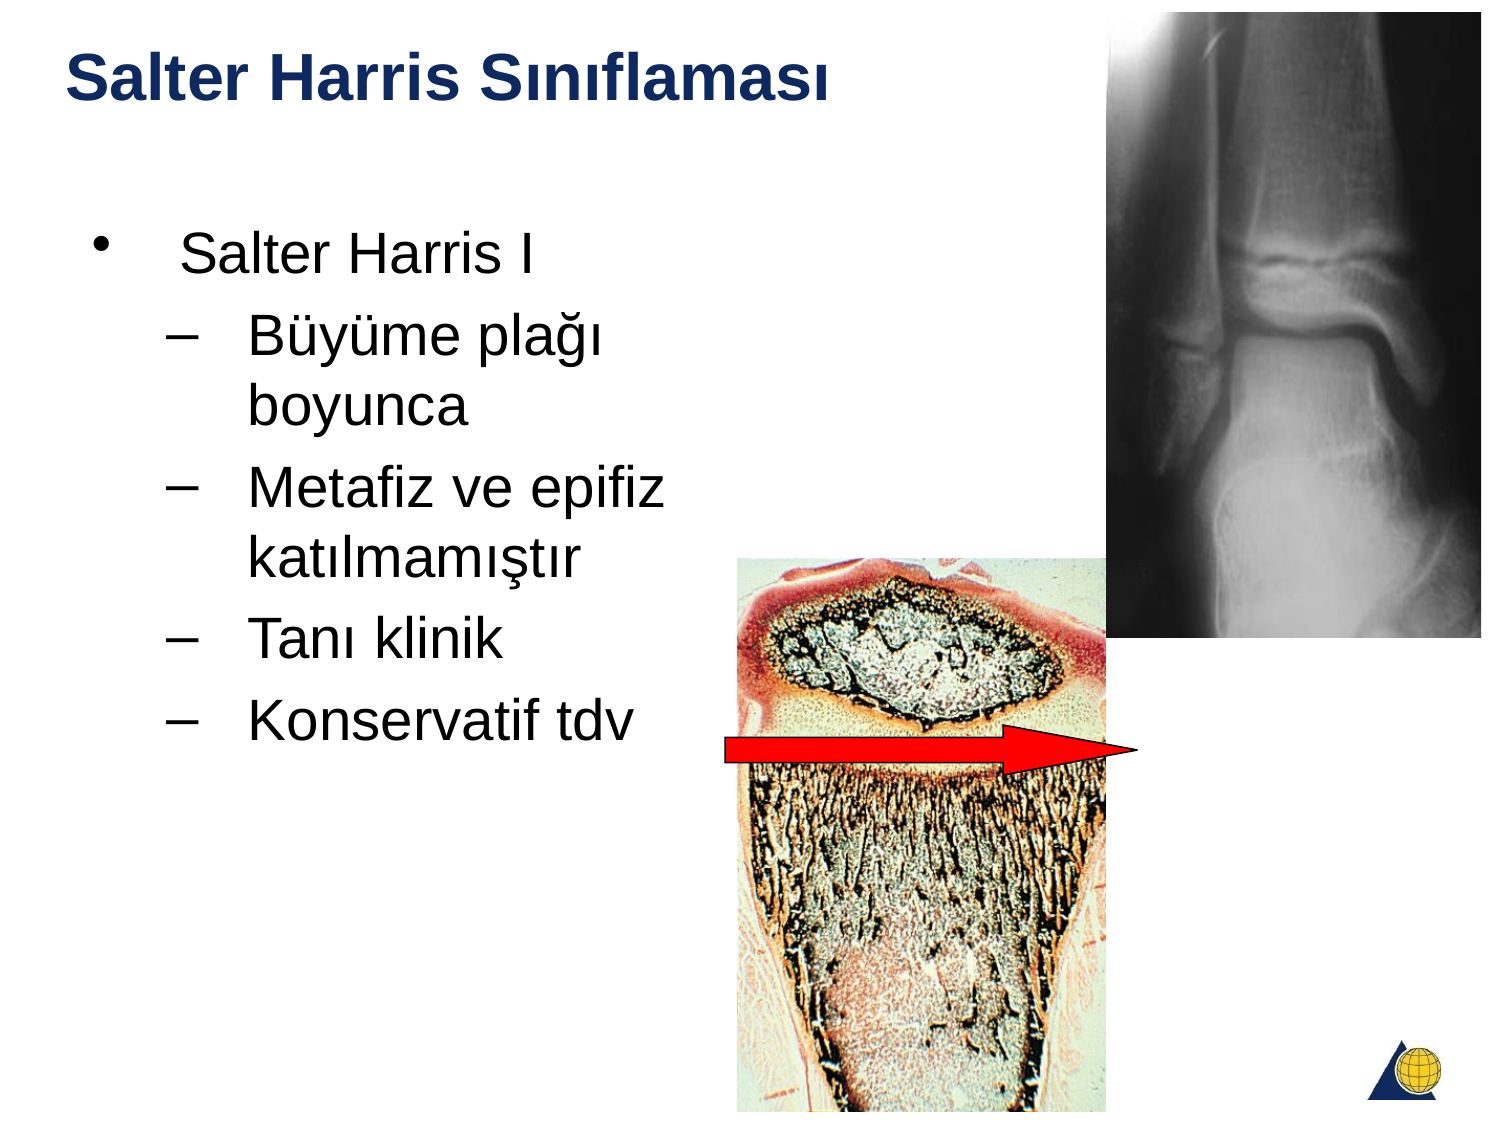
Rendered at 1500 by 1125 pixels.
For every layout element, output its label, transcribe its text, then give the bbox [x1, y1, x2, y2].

picture [1367, 1040, 1441, 1100]
picture [737, 558, 1106, 1113]
text_box [1110, 744, 1138, 756]
text_box [725, 737, 732, 763]
title Salter Harris Sınıflaması [64, 42, 978, 211]
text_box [1105, 12, 1482, 638]
list Salter Harris I Büyüme plağı boyunca Metafiz ve epifiz katılmamıştır Tanı klinik Konservatif tdv [76, 208, 738, 951]
